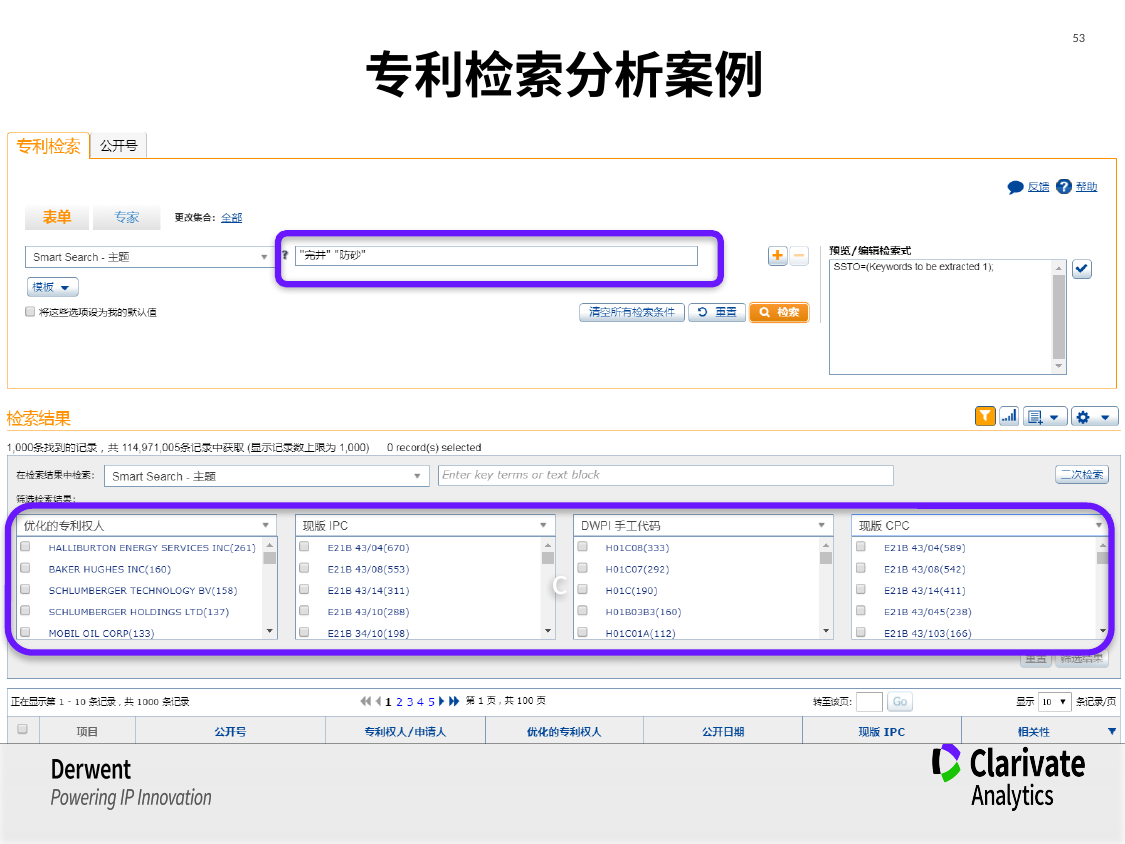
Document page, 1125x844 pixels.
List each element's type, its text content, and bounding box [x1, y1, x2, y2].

picture [51, 759, 211, 810]
picture [0, 130, 1125, 832]
text_box 专利检索分析案例 [349, 35, 792, 111]
